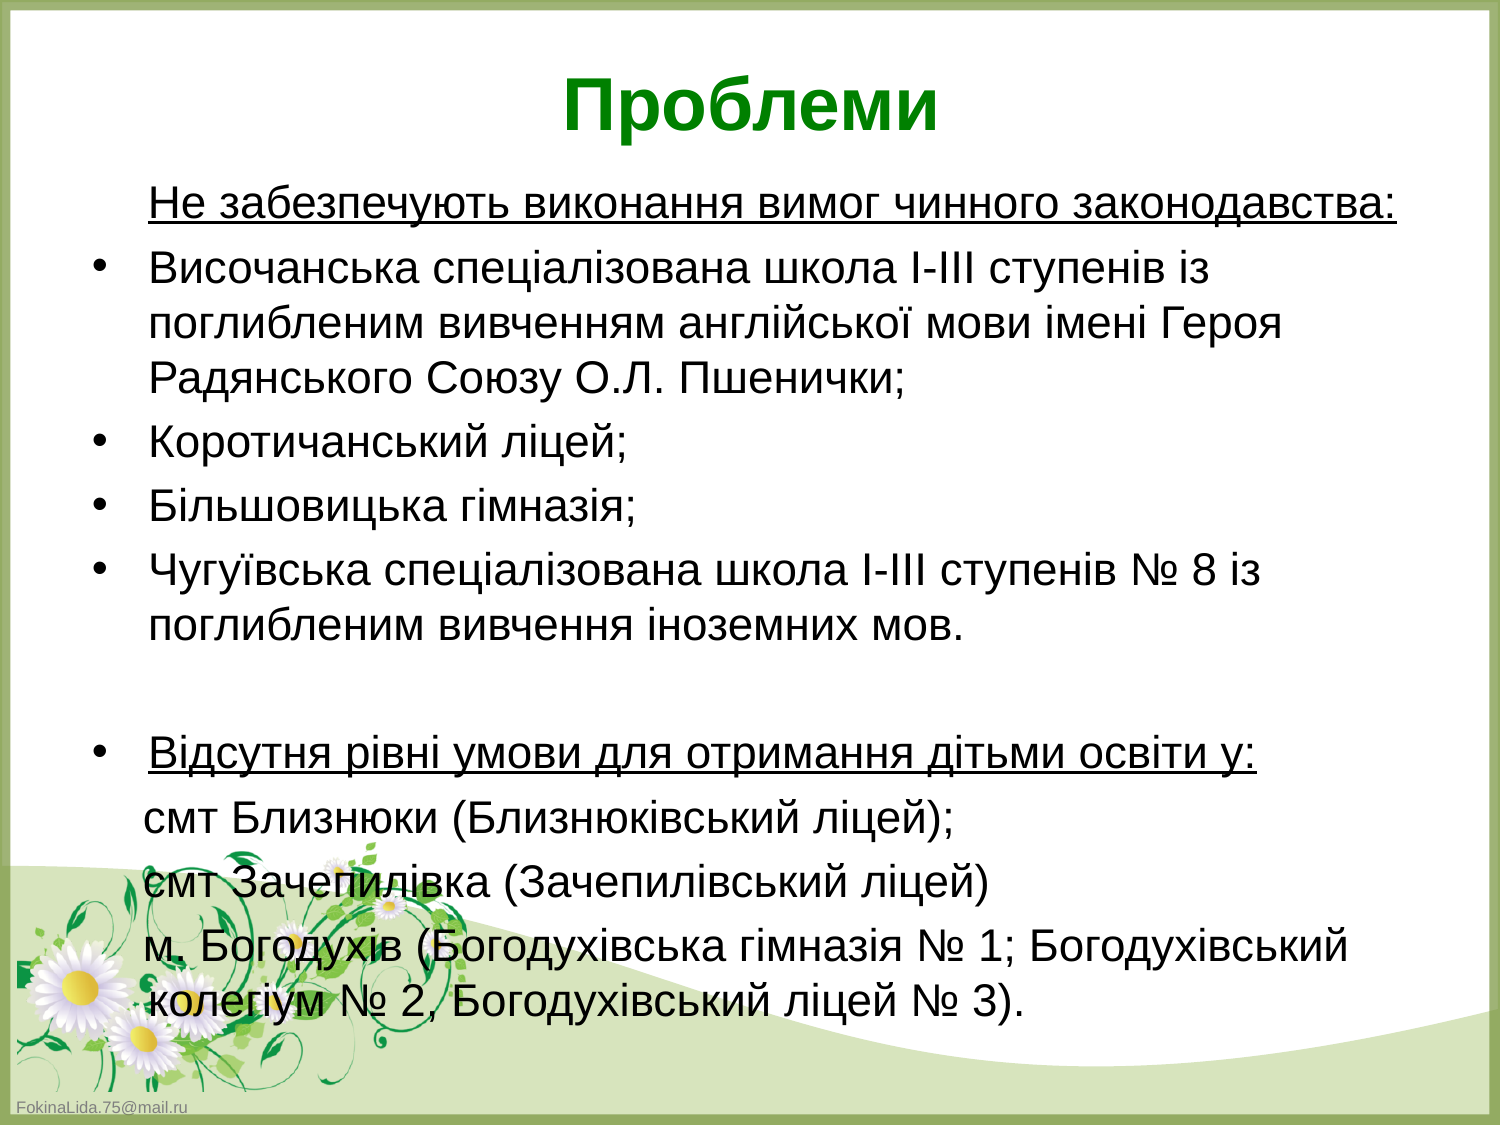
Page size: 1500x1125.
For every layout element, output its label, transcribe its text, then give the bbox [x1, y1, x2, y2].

list Не забезпечують виконання вимог чинного законодавства: Височанська спеціалізована школа І-ІІІ ступенів із поглибленим вивченням англійської мови імені Героя Радянського Союзу О.Л. Пшенички; Коротичанський ліцей; Більшовицька гімназія; Чугуївська спеціалізована школа І-ІІІ ступенів № 8 із поглибленим вивчення іноземних мов. Відсутня рівні умови для отримання дітьми освіти у: смт Близнюки (Близнюківський ліцей); смт Зачепилівка (Зачепилівський ліцей) м. Богодухів (Богодухівська гімназія № 1; Богодухівський колегіум № 2, Богодухівський ліцей № 3). [76, 160, 1460, 1059]
picture [17, 842, 467, 1092]
title Проблеми [76, 42, 1428, 159]
